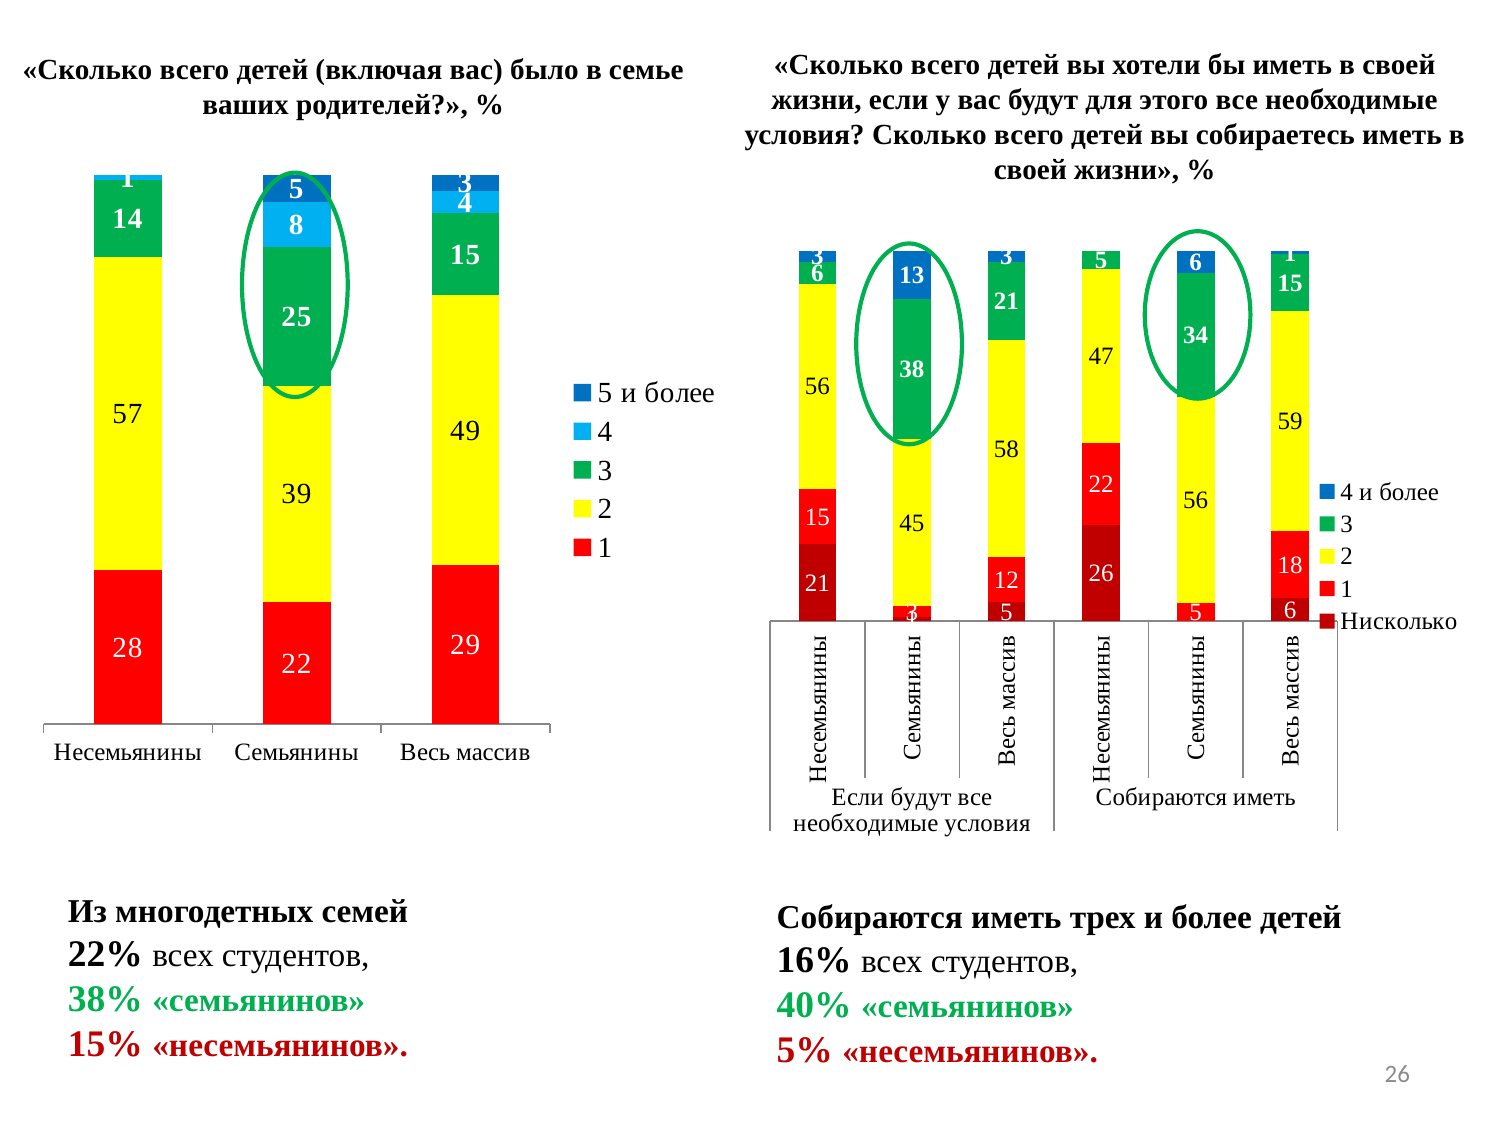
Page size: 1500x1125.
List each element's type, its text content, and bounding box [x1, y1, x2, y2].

slide_number 26 [1074, 1042, 1425, 1103]
text_box Собираются иметь трех и более детей 16% всех студентов, 40% «семьянинов» 5% «несемьянинов». [761, 890, 1365, 1078]
text_box Из многодетных семей 22% всех студентов, 38% «семьянинов» 15% «несемьянинов». [53, 881, 550, 1072]
text_box «Сколько всего детей вы хотели бы иметь в своей жизни, если у вас будут для этого все необходимые условия? Сколько всего детей вы собираетесь иметь в своей жизни», % [719, 37, 1490, 193]
chart [754, 228, 1479, 882]
chart [29, 160, 738, 778]
text_box «Сколько всего детей (включая вас) было в семье ваших родителей?», % [0, 42, 707, 128]
